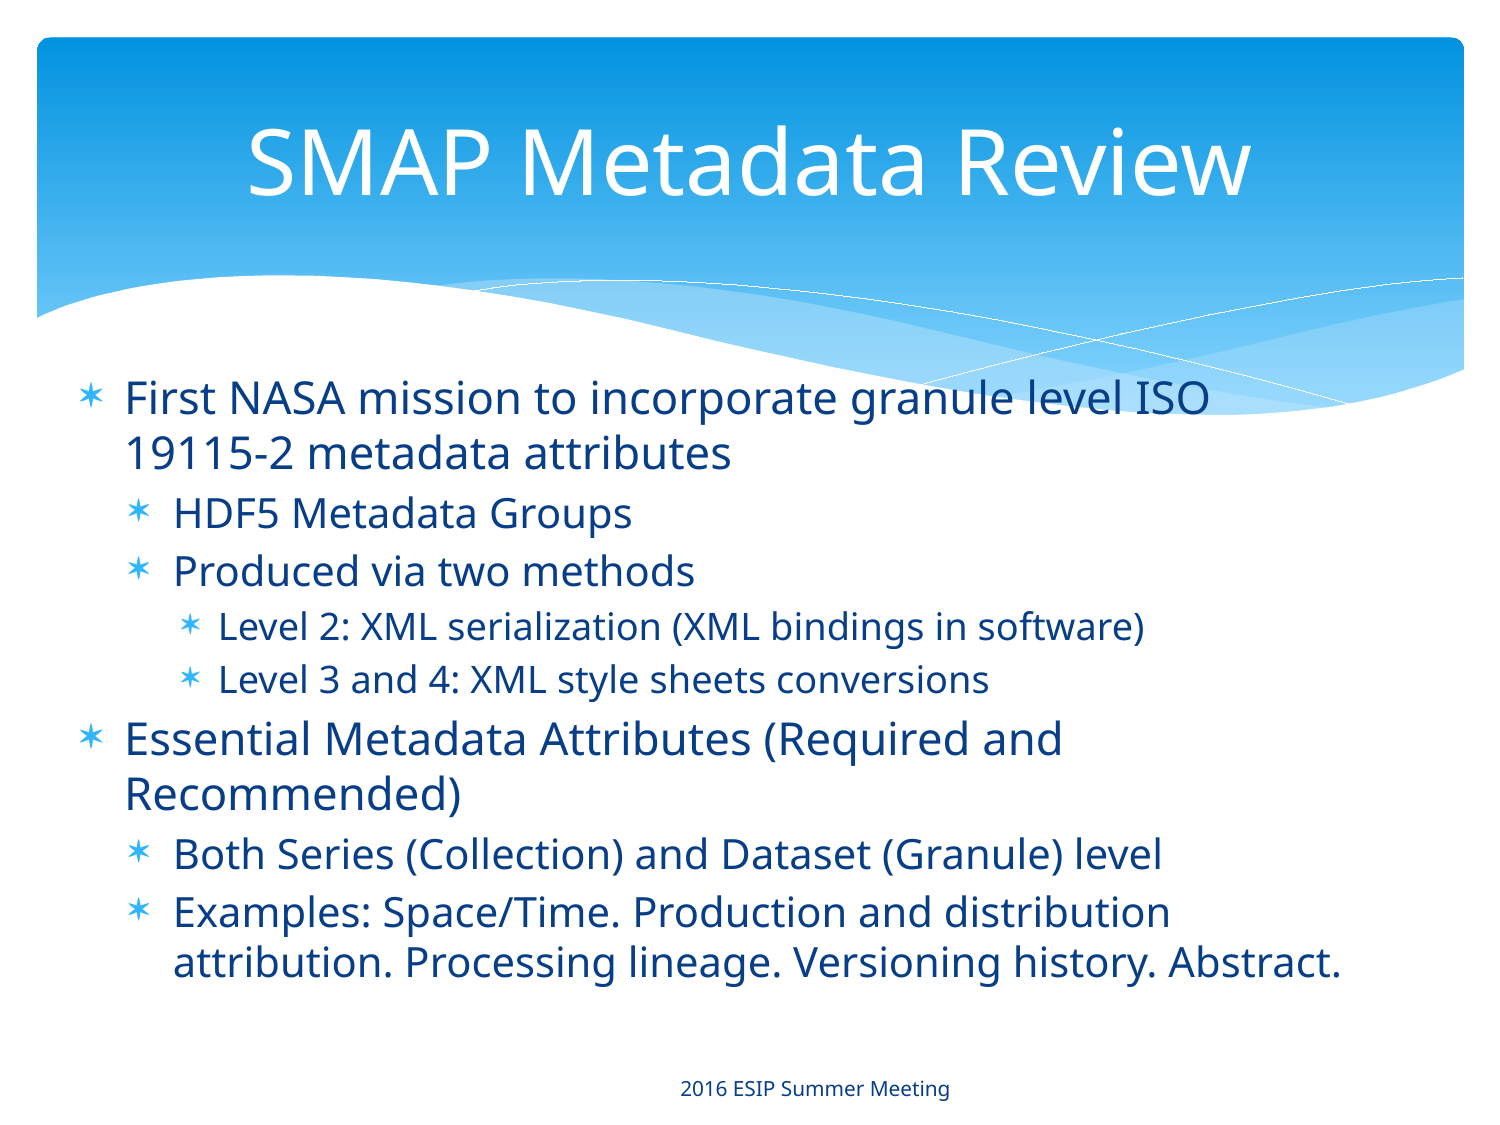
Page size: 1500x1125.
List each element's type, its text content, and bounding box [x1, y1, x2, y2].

list First NASA mission to incorporate granule level ISO 19115-2 metadata attributes HDF5 Metadata Groups Produced via two methods Level 2: XML serialization (XML bindings in software) Level 3 and 4: XML style sheets conversions Essential Metadata Attributes (Required and Recommended) Both Series (Collection) and Dataset (Granule) level Examples: Space/Time. Production and distribution attribution. Processing lineage. Versioning history. Abstract. [64, 361, 1365, 1005]
title SMAP Metadata Review [75, 55, 1425, 261]
